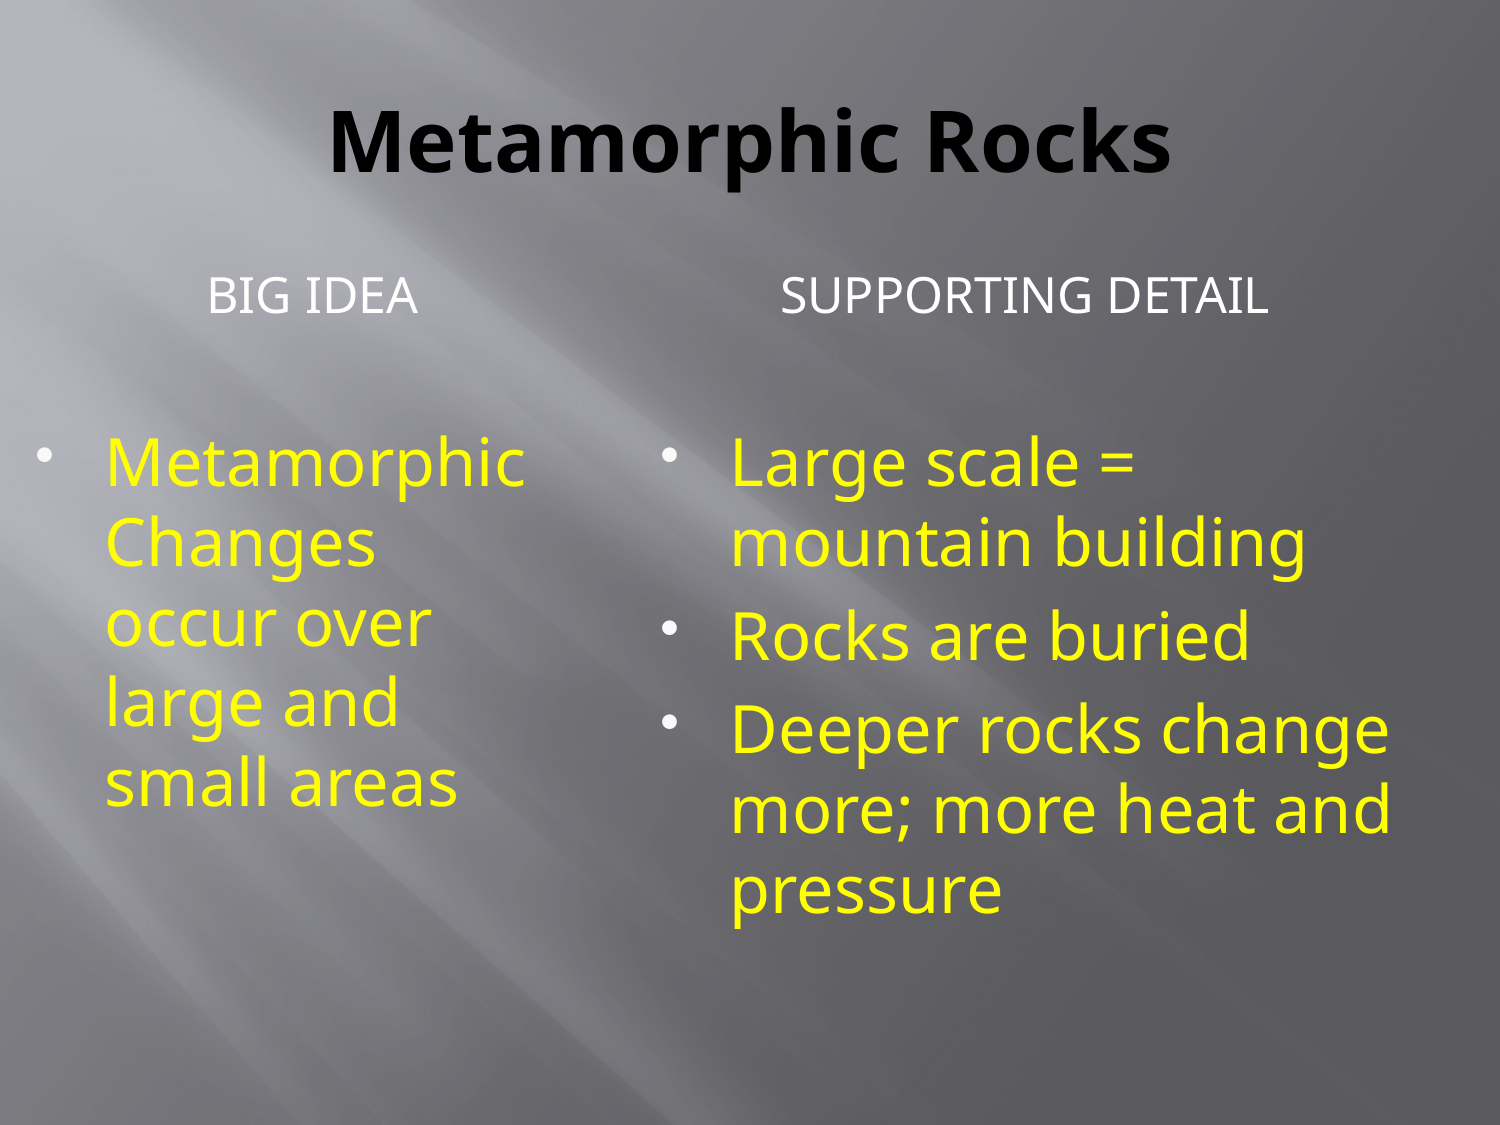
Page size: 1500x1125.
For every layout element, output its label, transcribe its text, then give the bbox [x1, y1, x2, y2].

list Large scale = mountain building Rocks are buried Deeper rocks change more; more heat and pressure [624, 412, 1426, 1085]
title Metamorphic Rocks [75, 44, 1425, 233]
list Metamorphic Changes occur over large and small areas [0, 412, 550, 1085]
list Supporting Detail [624, 249, 1426, 338]
list Big Idea [75, 249, 550, 338]
